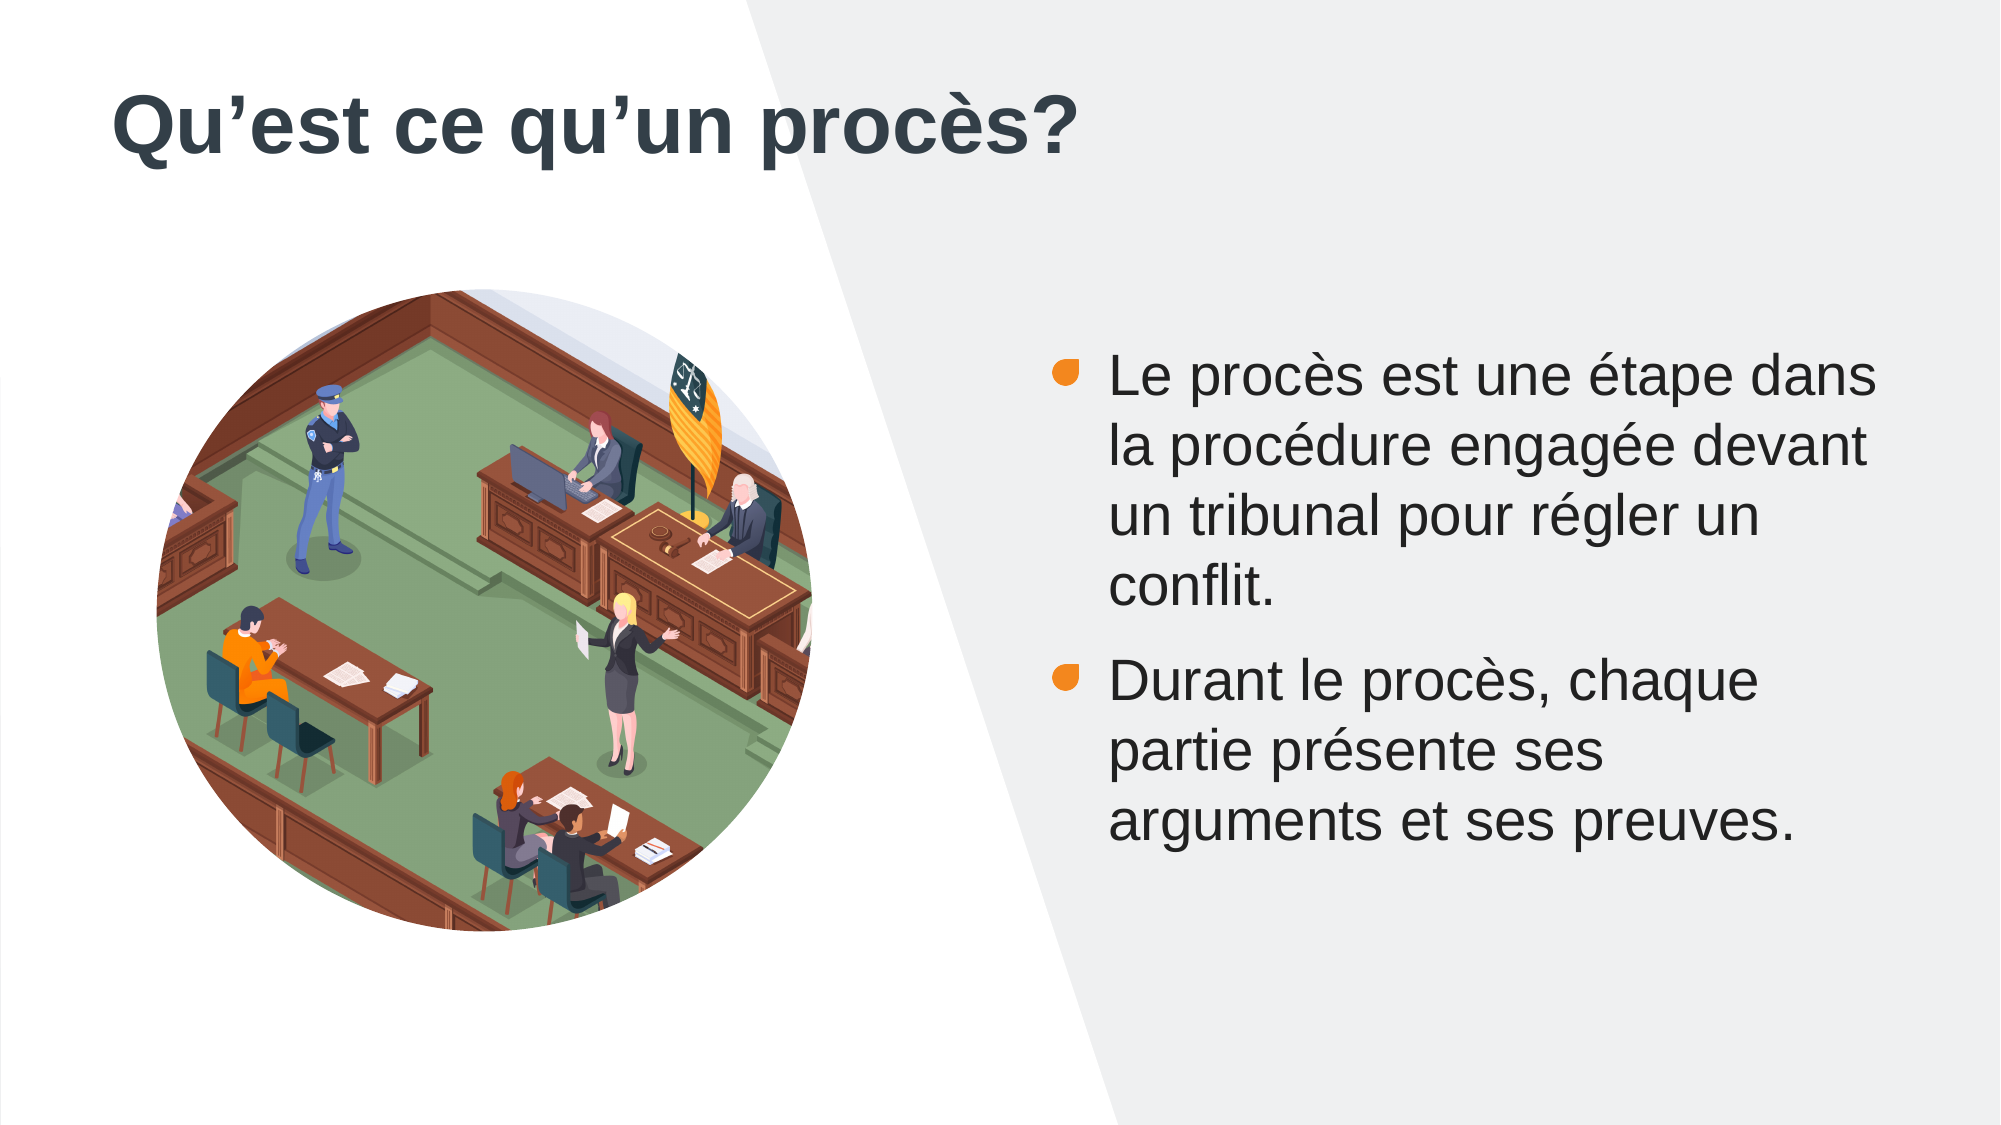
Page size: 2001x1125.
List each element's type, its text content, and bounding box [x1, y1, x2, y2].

picture [156, 289, 813, 932]
picture [1052, 664, 1079, 691]
picture [1052, 359, 1079, 386]
text_box Le procès est une étape dans la procédure engagée devant un tribunal pour régler un conflit. Durant le procès, chaque partie présente ses arguments et ses preuves. [1037, 330, 1906, 860]
title Qu’est ce qu’un procès? [111, 81, 1317, 232]
